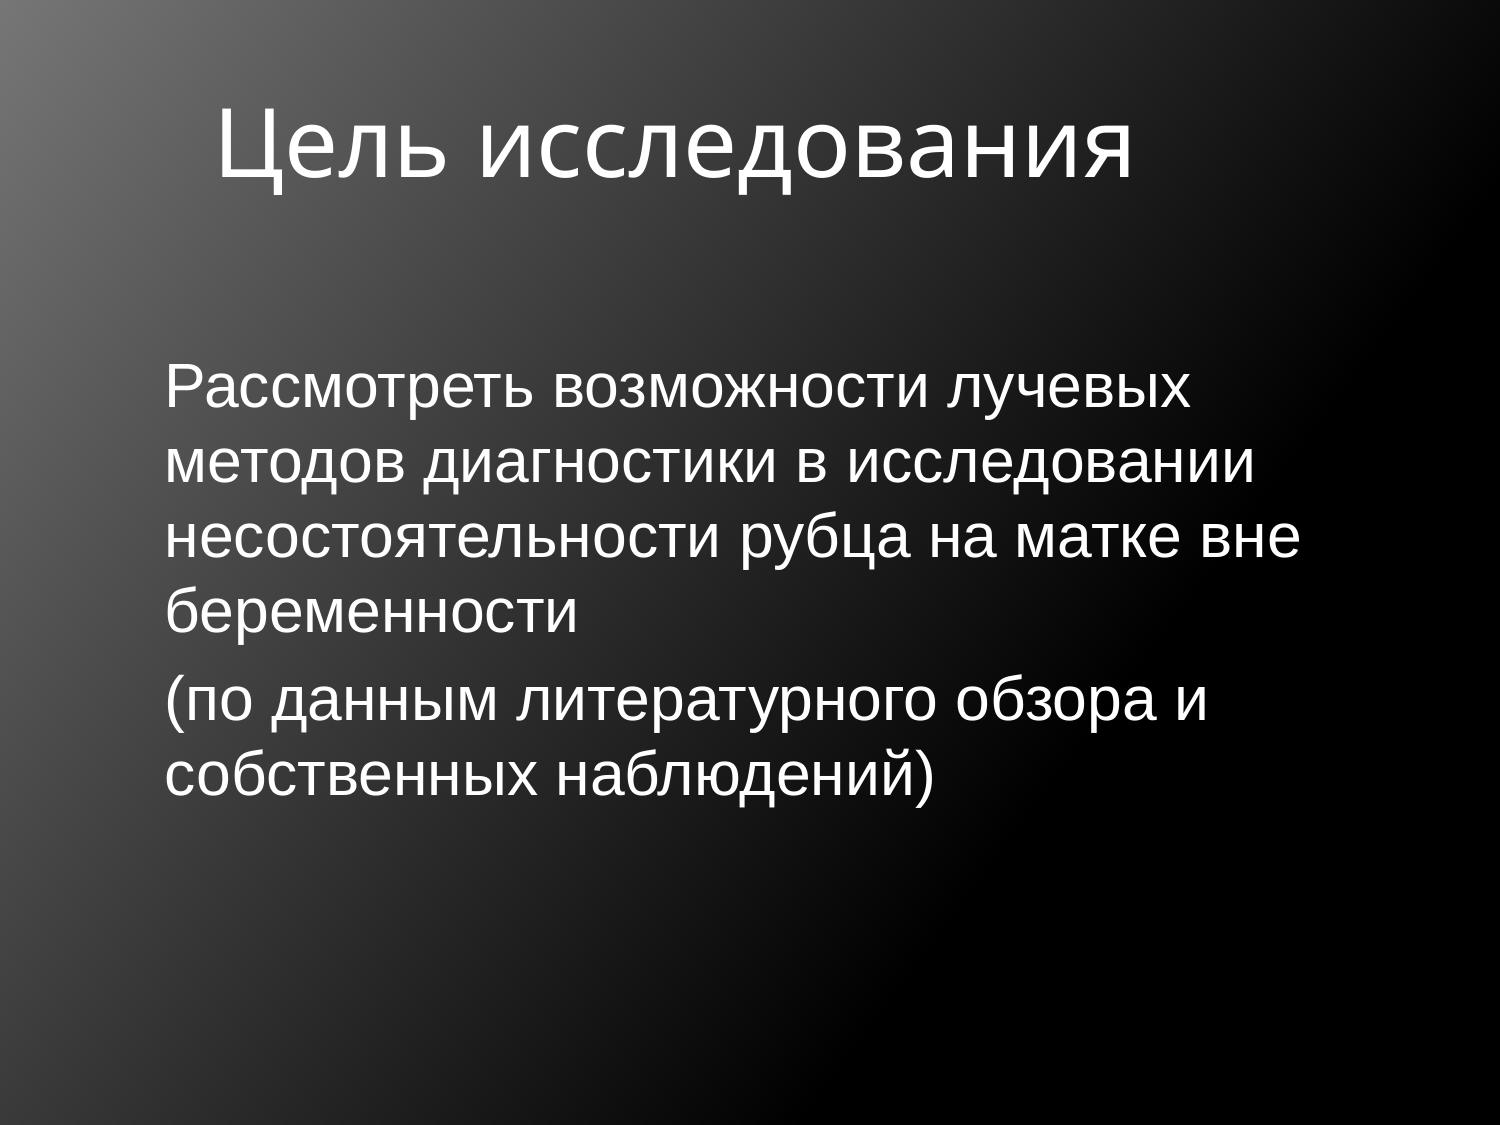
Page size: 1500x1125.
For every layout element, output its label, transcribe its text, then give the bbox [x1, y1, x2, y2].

list Рассмотреть возможности лучевых методов диагностики в исследовании несостоятельности рубца на матке вне беременности (по данным литературного обзора и собственных наблюдений) [135, 338, 1361, 898]
title Цель исследования [75, 45, 1300, 233]
